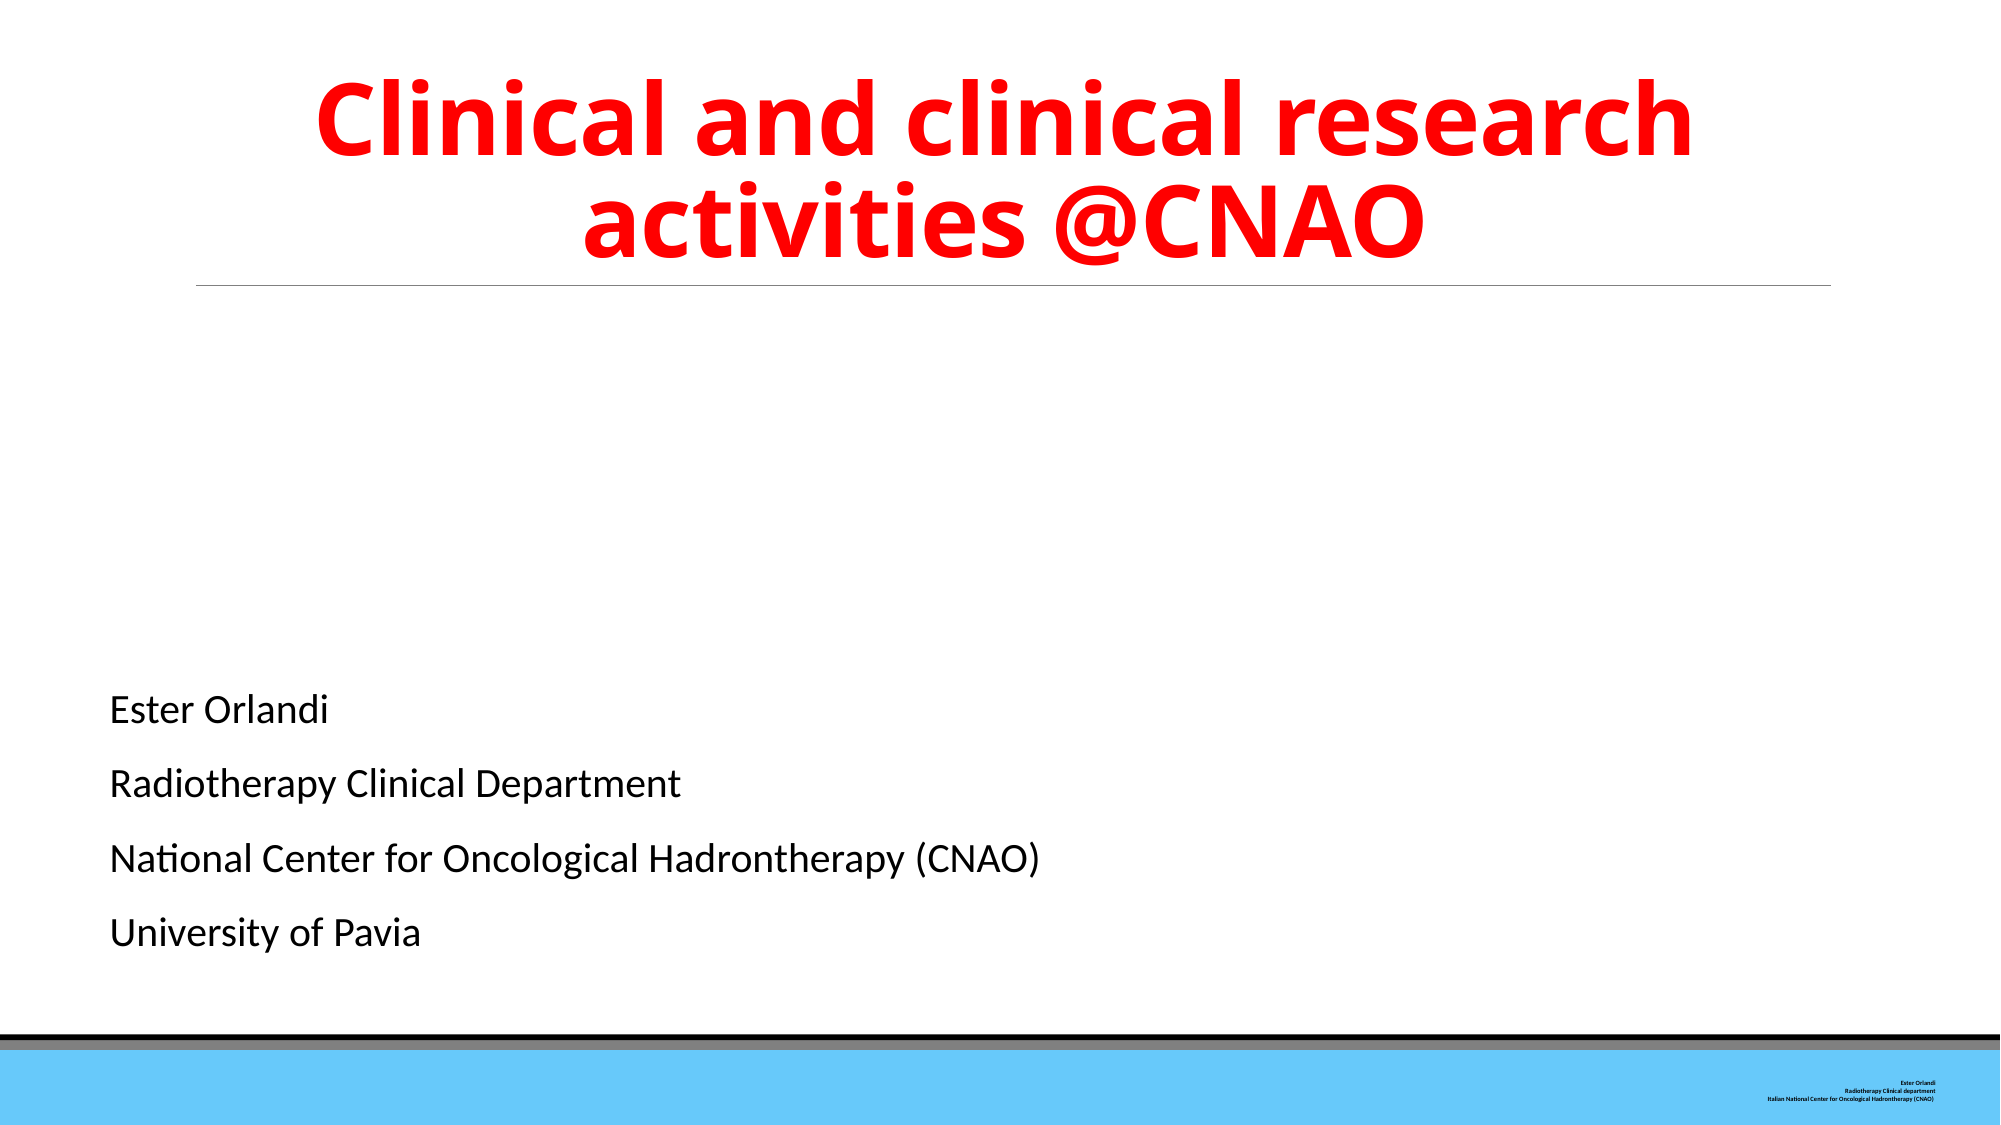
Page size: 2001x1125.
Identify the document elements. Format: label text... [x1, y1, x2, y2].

title Clinical and clinical research activities @CNAO [180, 47, 1830, 285]
list Ester Orlandi Radiotherapy Clinical department Italian National Center for Oncological Hadrontherapy (CNAO) [51, 1072, 1936, 1111]
text_box Ester Orlandi Radiotherapy Clinical Department National Center for Oncological Hadrontherapy (CNAO) University of Pavia [79, 680, 2000, 880]
